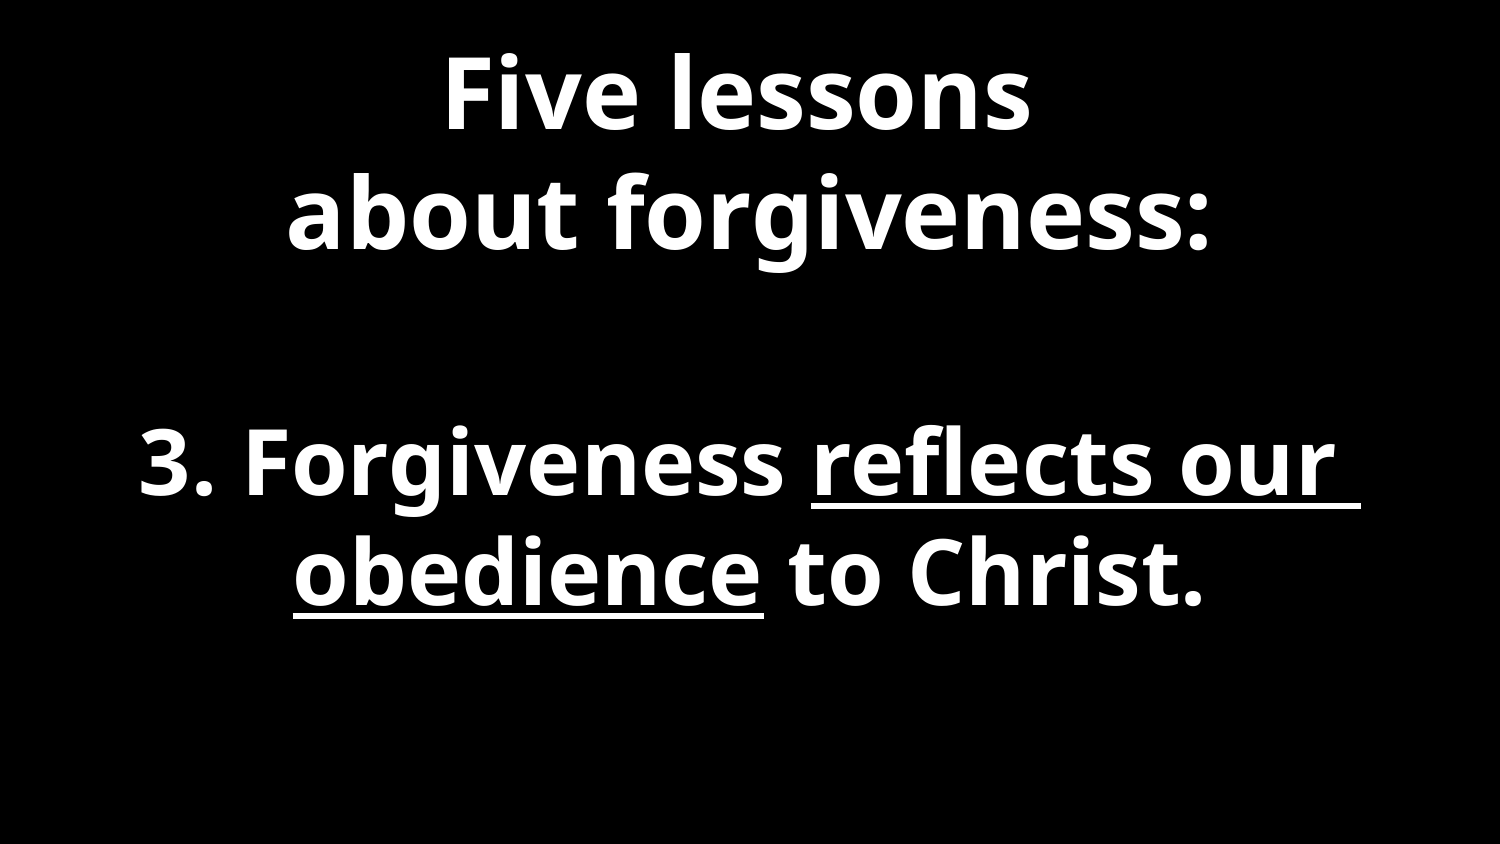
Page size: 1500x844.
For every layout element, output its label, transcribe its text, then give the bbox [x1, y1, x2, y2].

text_box 3. Forgiveness reflects our obedience to Christ. [0, 396, 1500, 632]
text_box Five lessons about forgiveness: [0, 21, 1500, 277]
